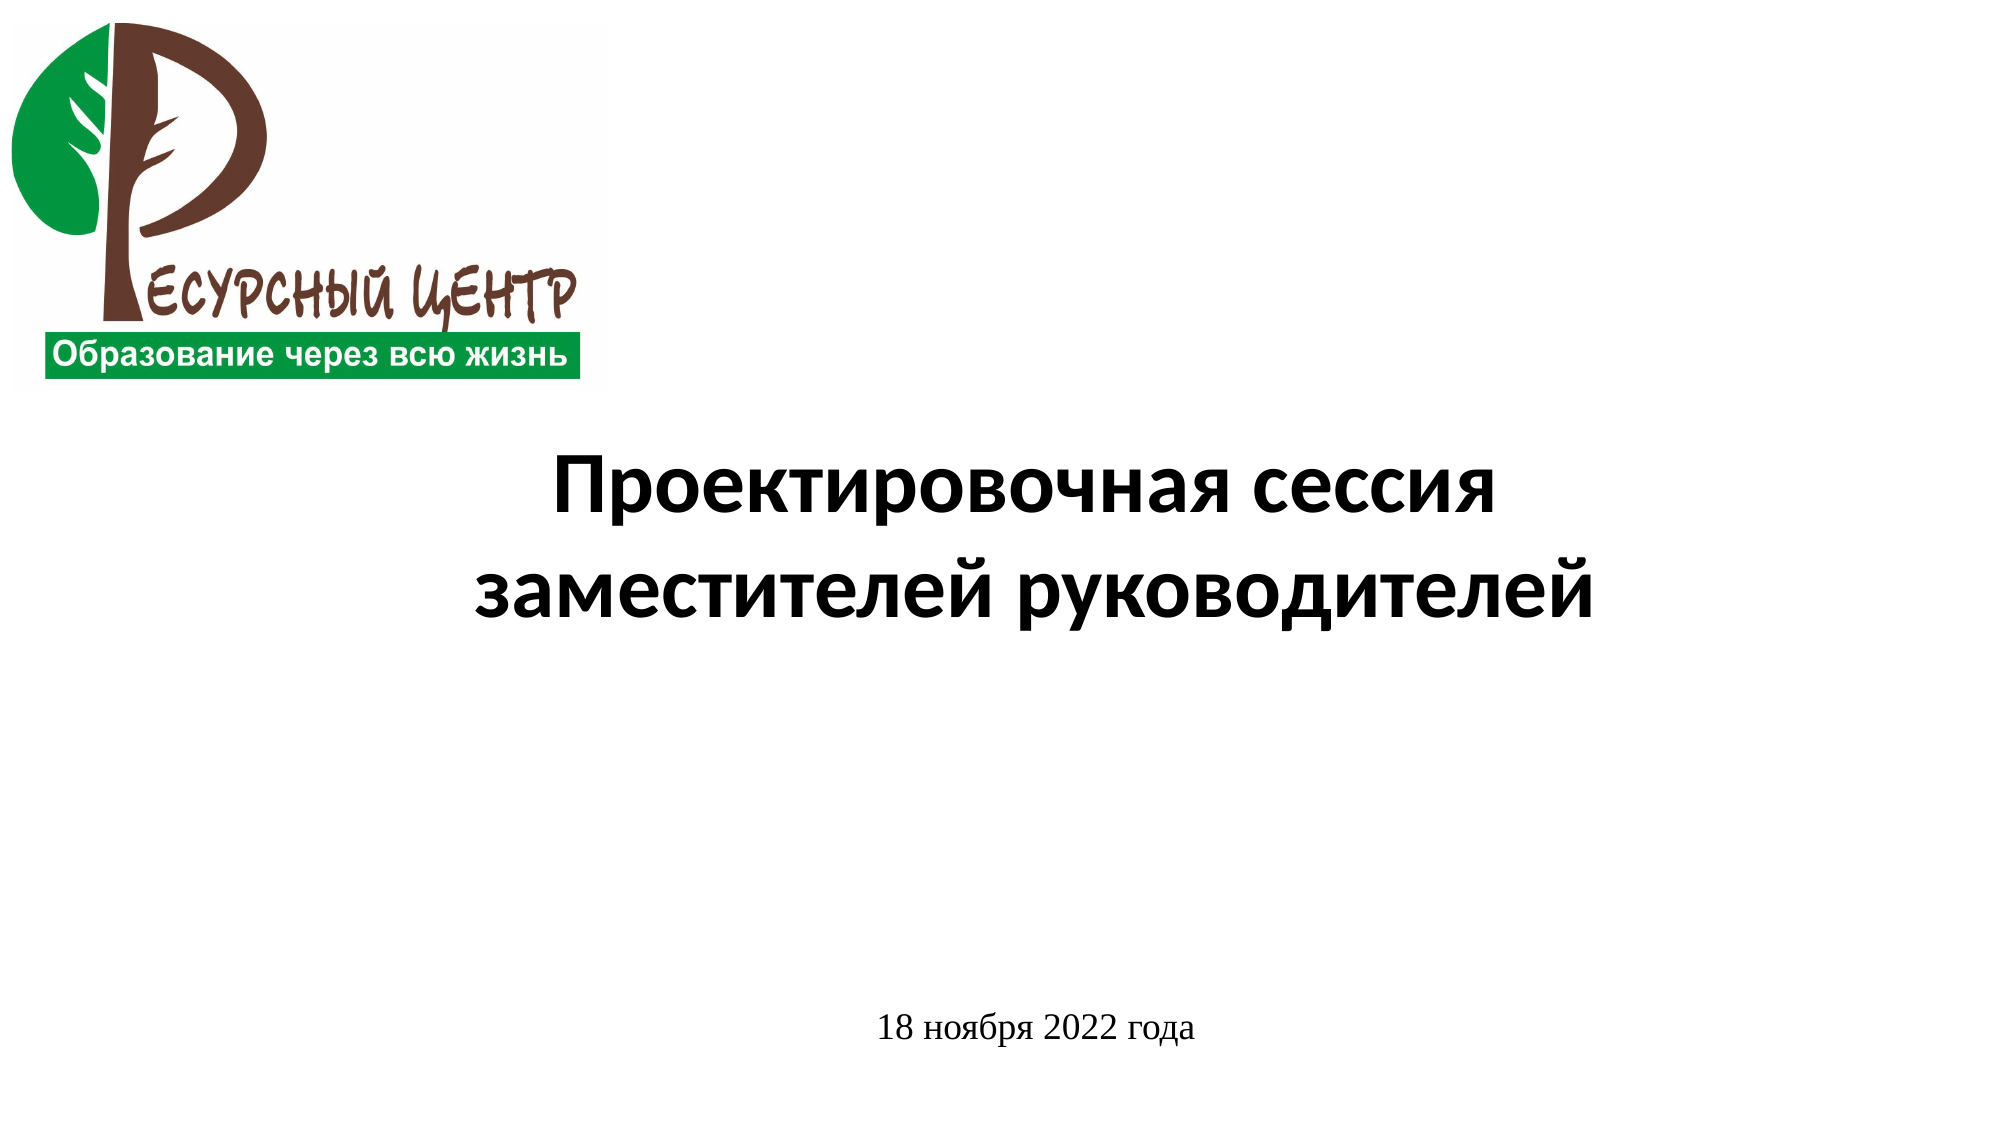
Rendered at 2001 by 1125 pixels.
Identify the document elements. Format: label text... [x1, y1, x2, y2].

title Проектировочная сессия заместителей руководителей [223, 425, 1849, 535]
text_box 18 ноября 2022 года [874, 999, 1197, 1047]
text_box [11, 23, 610, 391]
